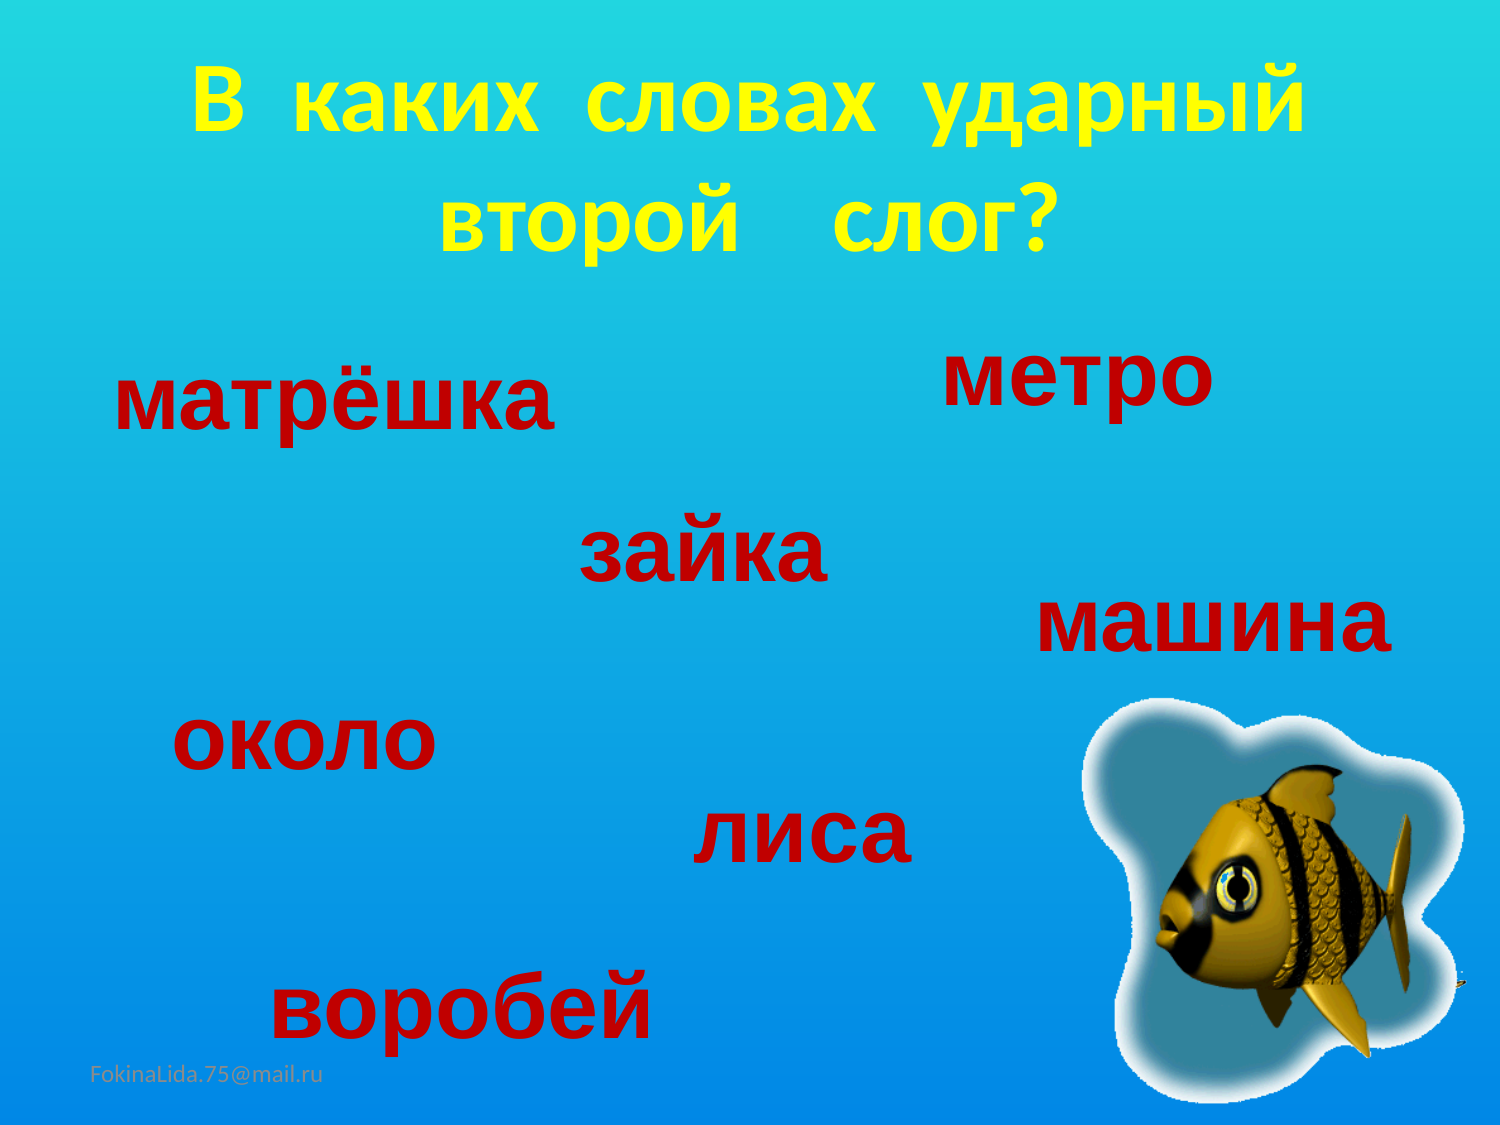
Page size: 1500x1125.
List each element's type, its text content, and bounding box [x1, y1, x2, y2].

text_box воробей [221, 935, 704, 1068]
text_box машина [1006, 549, 1420, 682]
text_box зайка [502, 478, 904, 611]
text_box матрёшка [68, 326, 600, 459]
title В каких словах ударный второй слог? [74, 44, 1426, 259]
text_box около [103, 666, 506, 799]
text_box метро [877, 303, 1279, 436]
slide_number FokinaLida.75@mail.ru [75, 1042, 425, 1103]
text_box лиса [619, 760, 986, 893]
picture [1058, 698, 1500, 1125]
